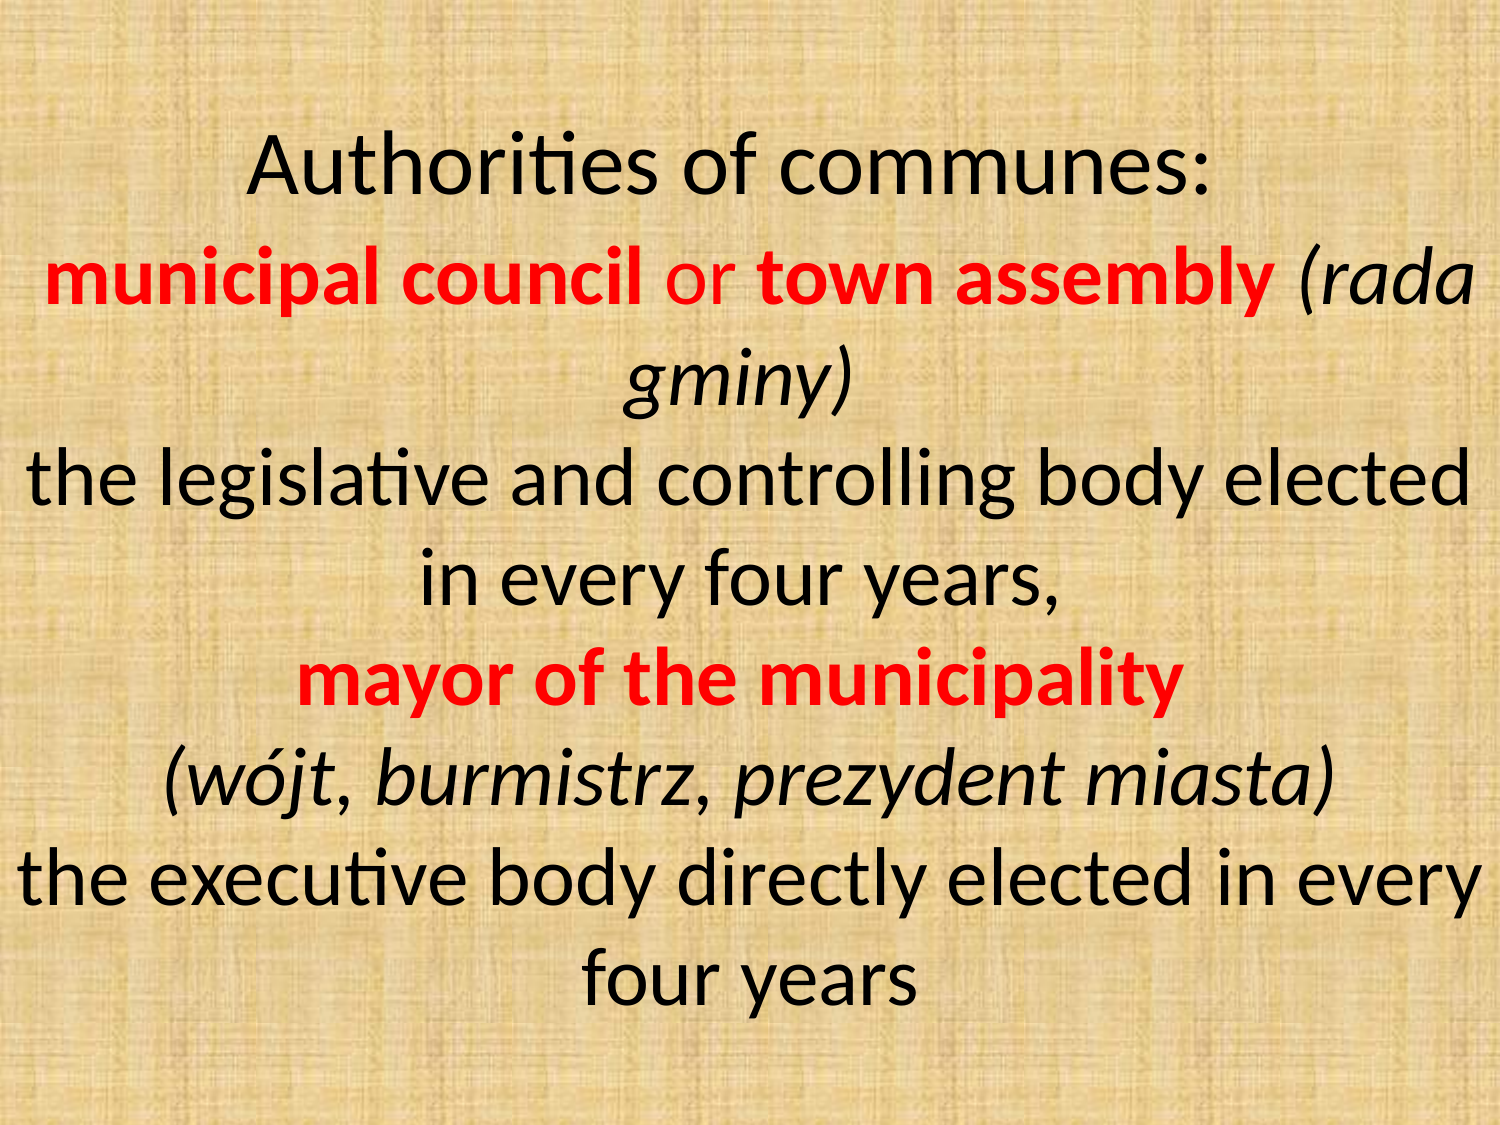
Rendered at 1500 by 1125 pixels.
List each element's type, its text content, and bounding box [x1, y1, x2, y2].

title Authorities of communes: municipal council or town assembly (rada gminy) the legislative and controlling body elected in every four years, mayor of the municipality (wójt, burmistrz, prezydent miasta) the executive body directly elected in every four years [0, 0, 1500, 1125]
